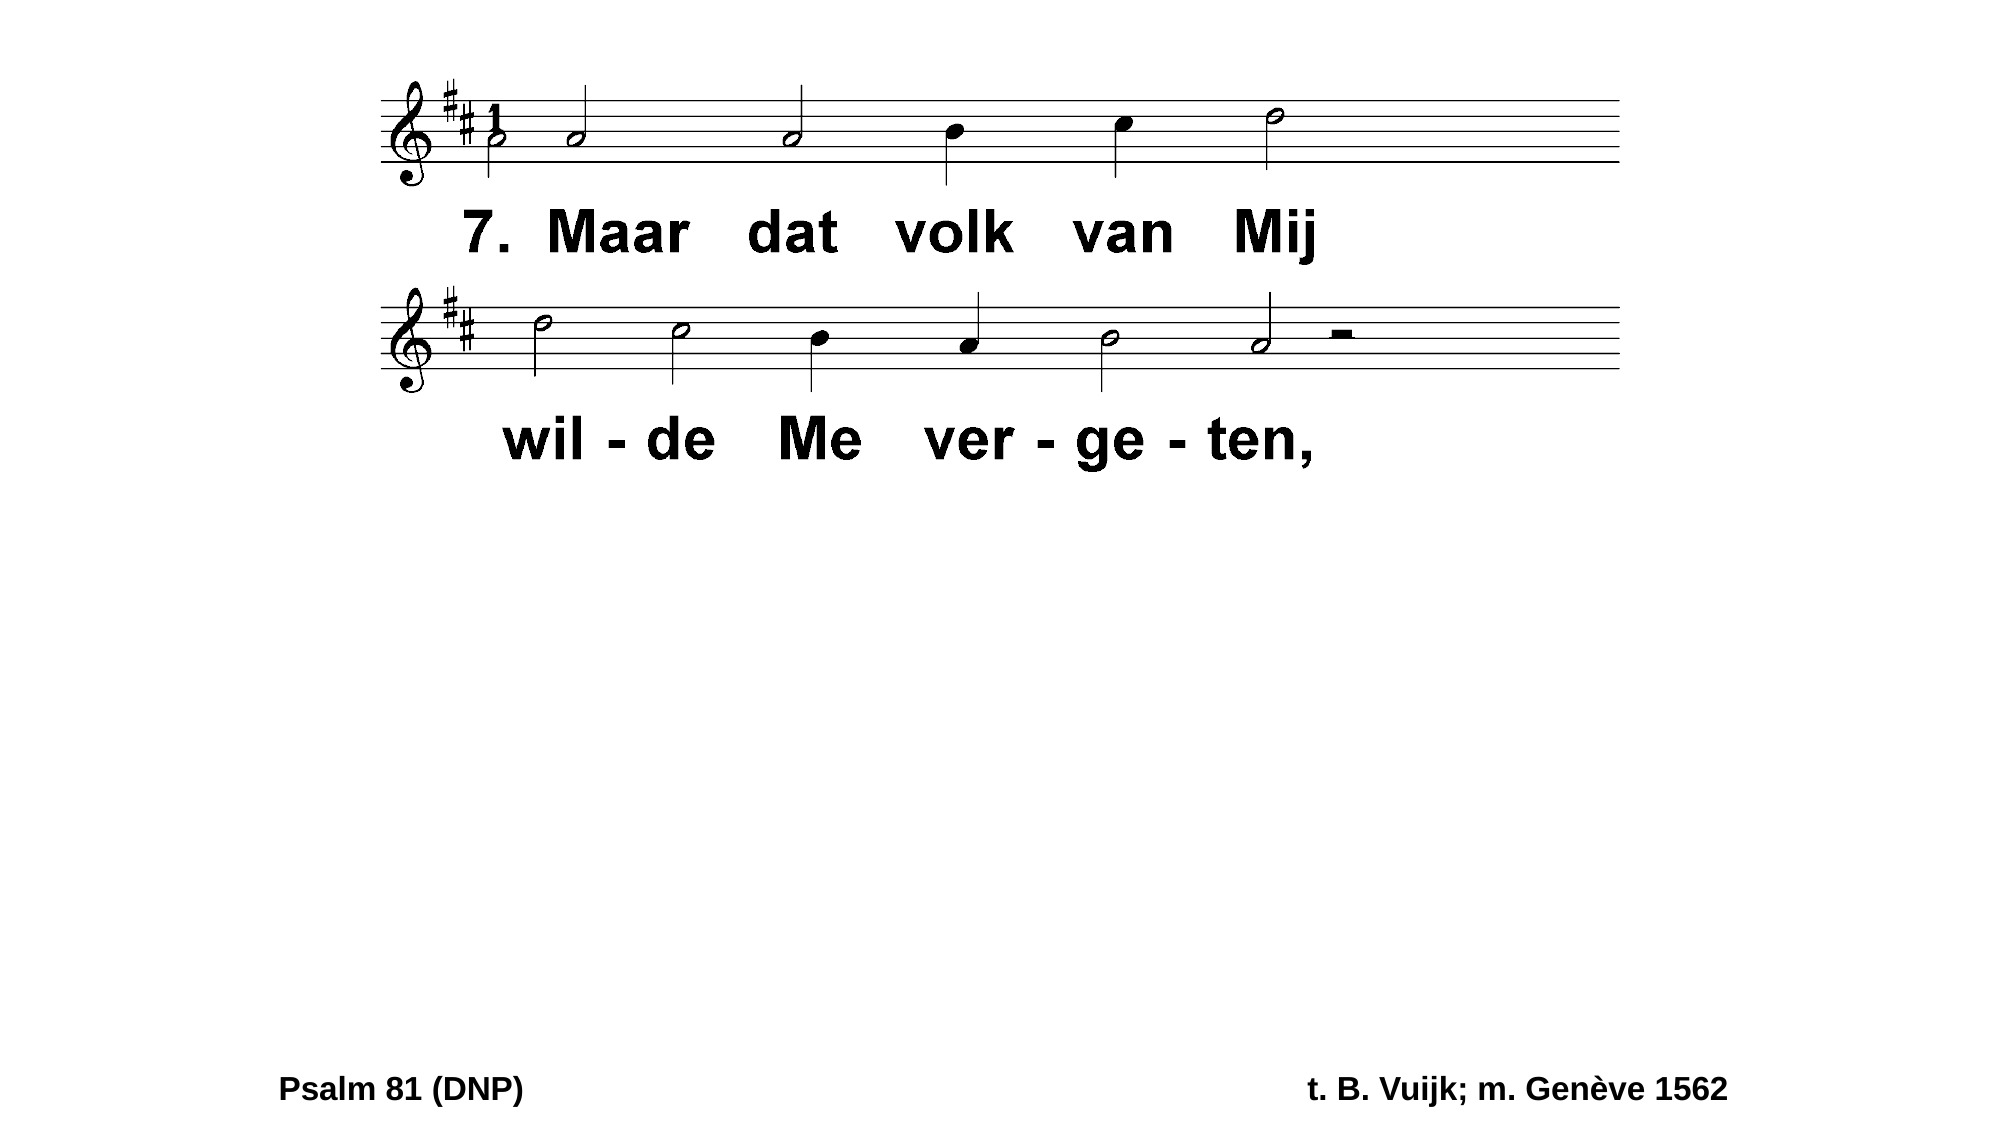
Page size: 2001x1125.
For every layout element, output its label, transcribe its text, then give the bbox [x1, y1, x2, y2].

text_box Psalm 81 (DNP) t. B. Vuijk; m. Genève 1562 [263, 1059, 1745, 1115]
picture [364, 62, 1636, 488]
